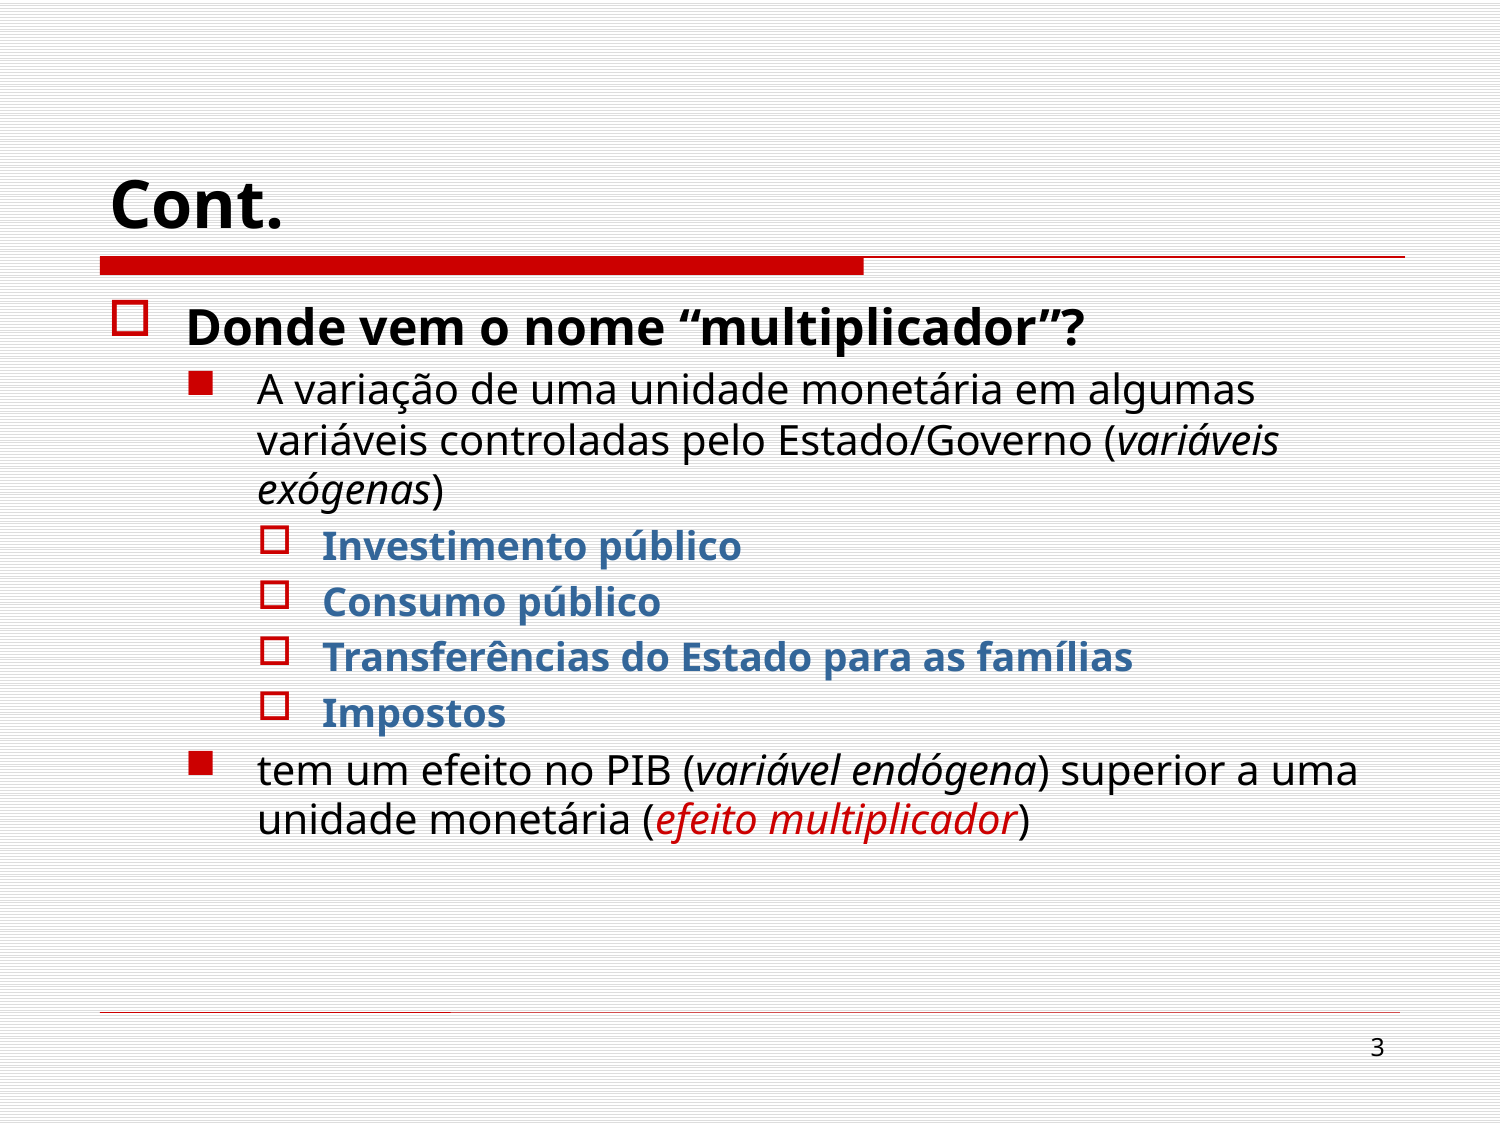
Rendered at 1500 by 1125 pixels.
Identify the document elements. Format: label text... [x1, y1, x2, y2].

title Cont. [94, 50, 1407, 250]
slide_number 3 [1074, 1024, 1400, 1103]
list Donde vem o nome “multiplicador”? A variação de uma unidade monetária em algumas variáveis controladas pelo Estado/Governo (variáveis exógenas) Investimento público Consumo público Transferências do Estado para as famílias Impostos tem um efeito no PIB (variável endógena) superior a uma unidade monetária (efeito multiplicador) [92, 287, 1406, 988]
